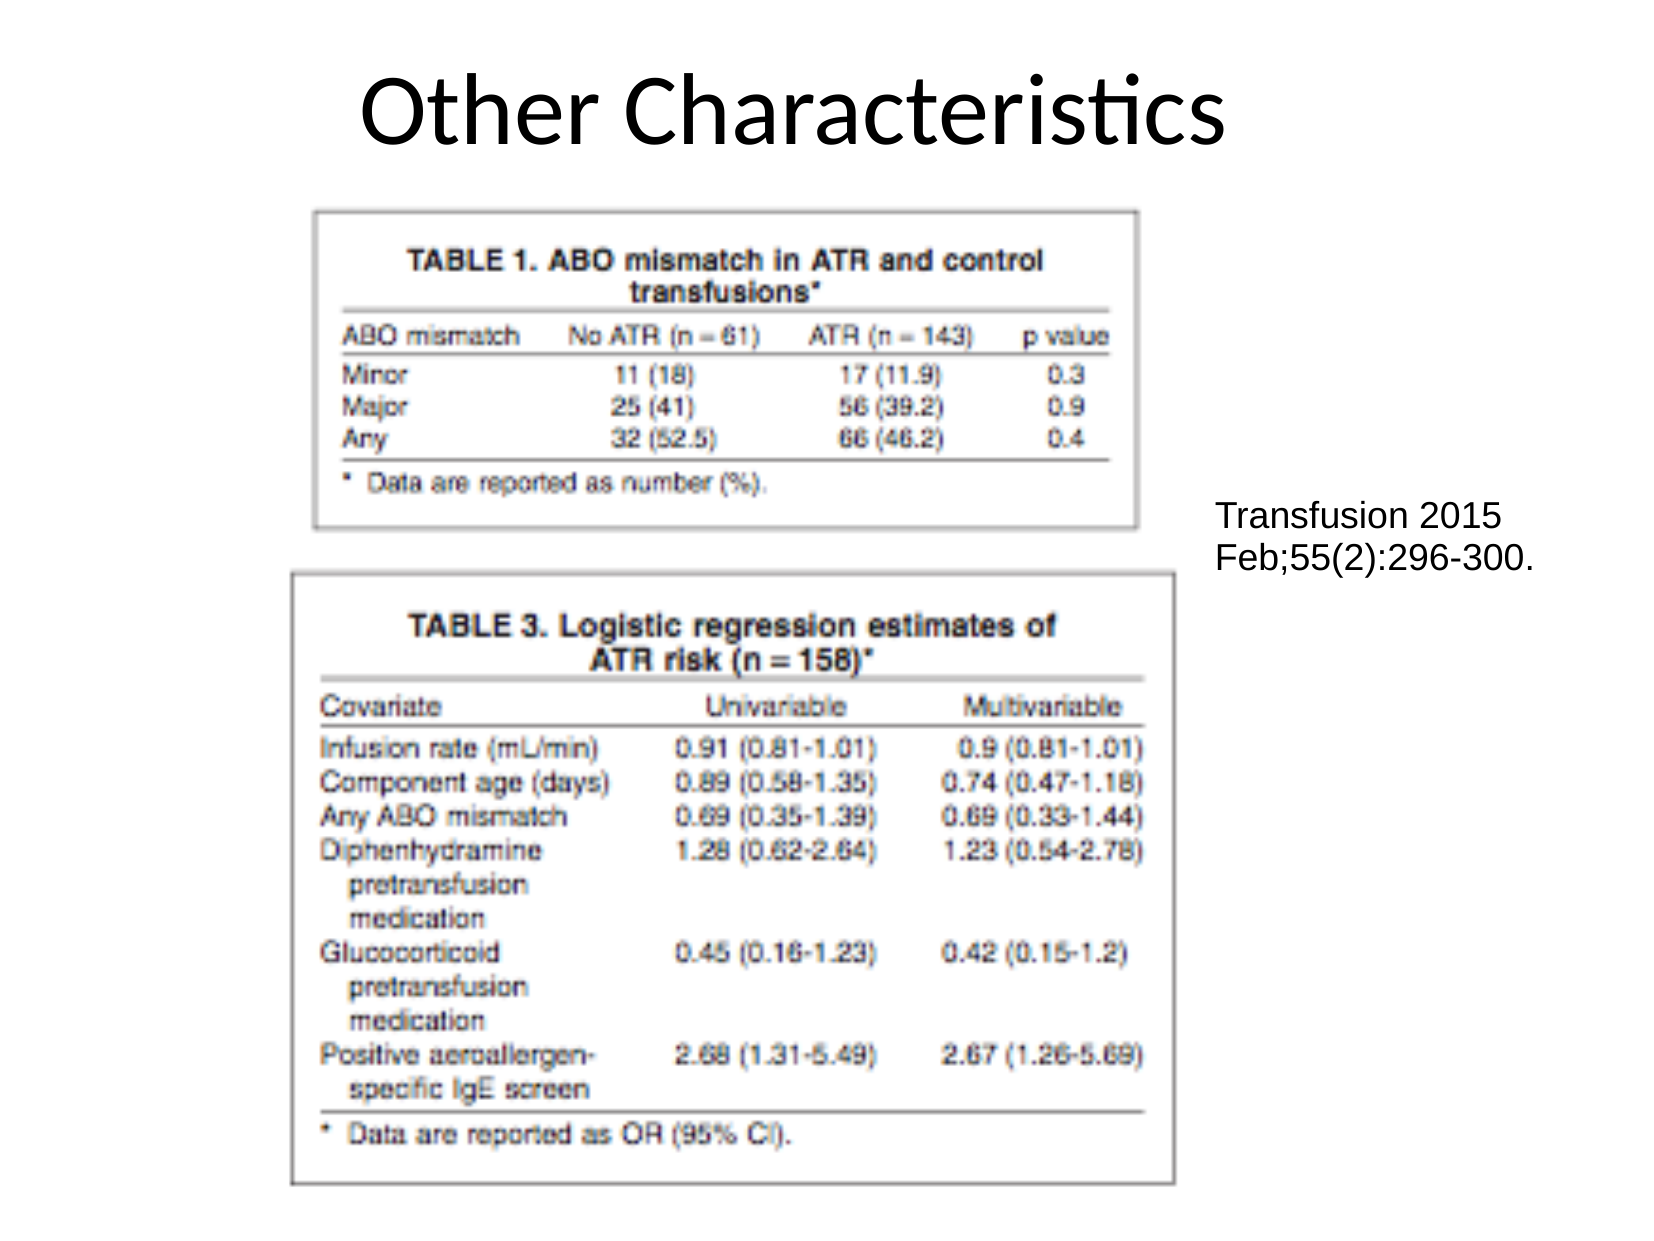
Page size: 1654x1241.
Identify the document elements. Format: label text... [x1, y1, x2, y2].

picture [234, 187, 1238, 1241]
text_box Transfusion 2015 Feb;55(2):296-300. [1199, 487, 1575, 586]
title Other Characteristics [48, 0, 1538, 209]
